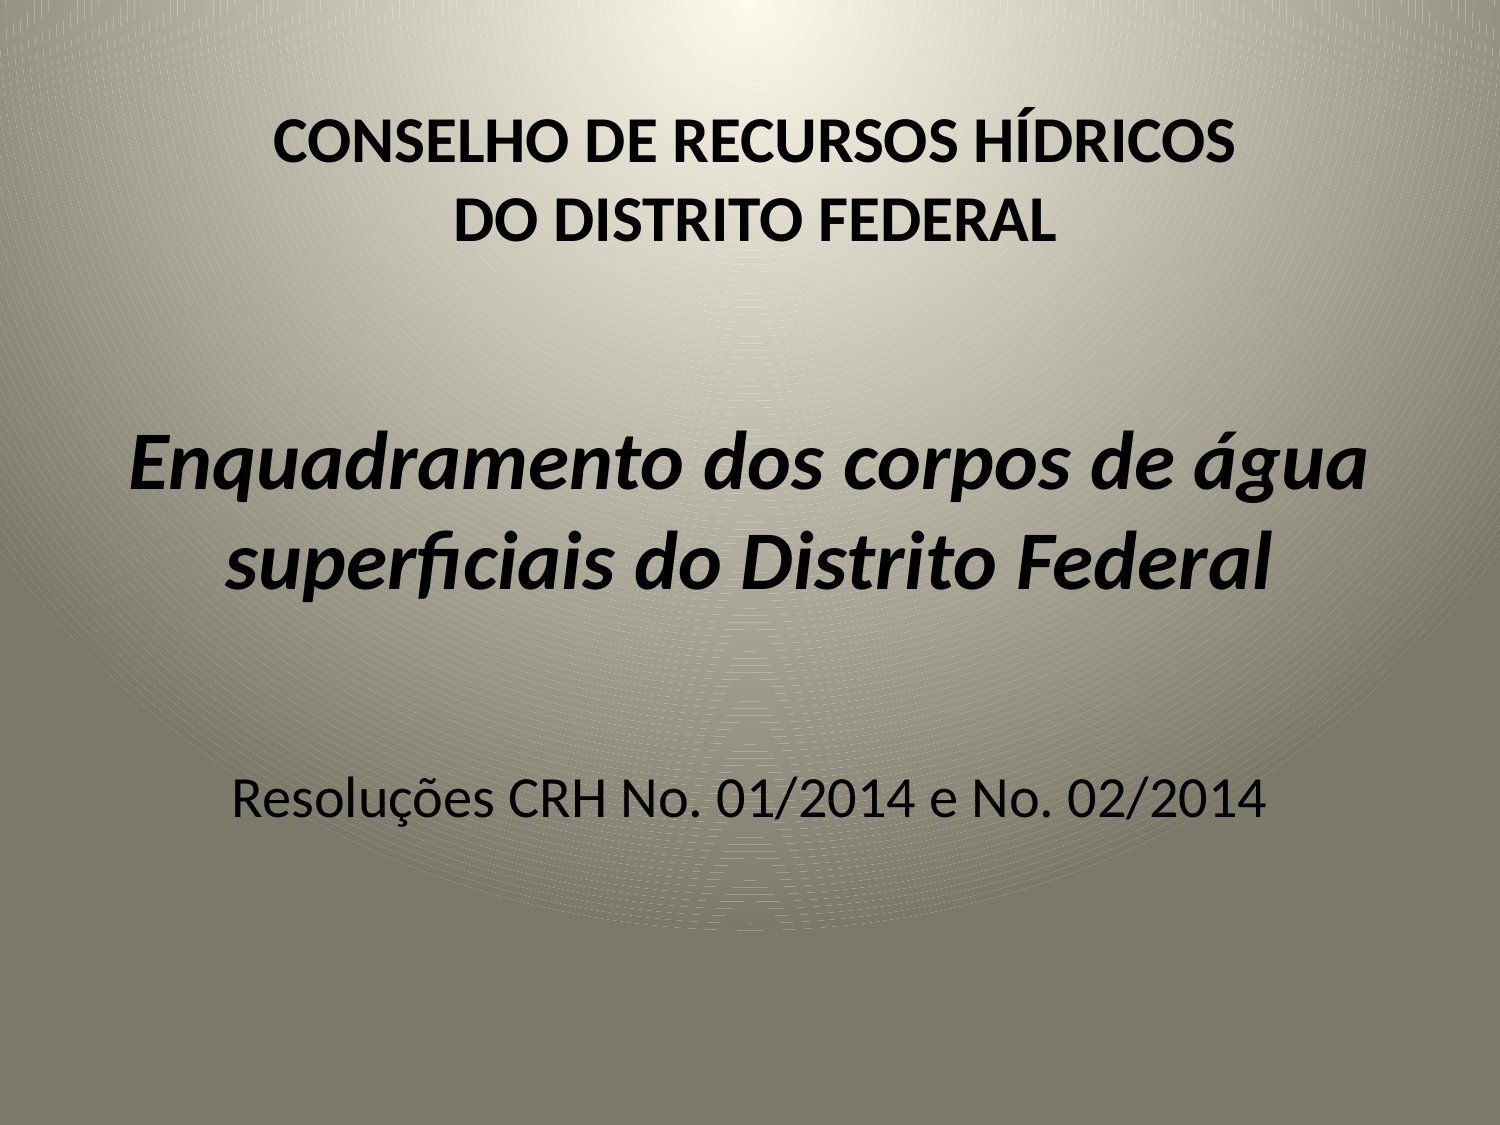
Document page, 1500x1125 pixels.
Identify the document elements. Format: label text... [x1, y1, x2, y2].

subtitle CONSELHO DE RECURSOS HÍDRICOS DO DISTRITO FEDERAL [230, 90, 1281, 263]
title Enquadramento dos corpos de água superficiais do Distrito Federal [112, 385, 1388, 627]
text_box Resoluções CRH No. 01/2014 e No. 02/2014 [206, 751, 1294, 837]
